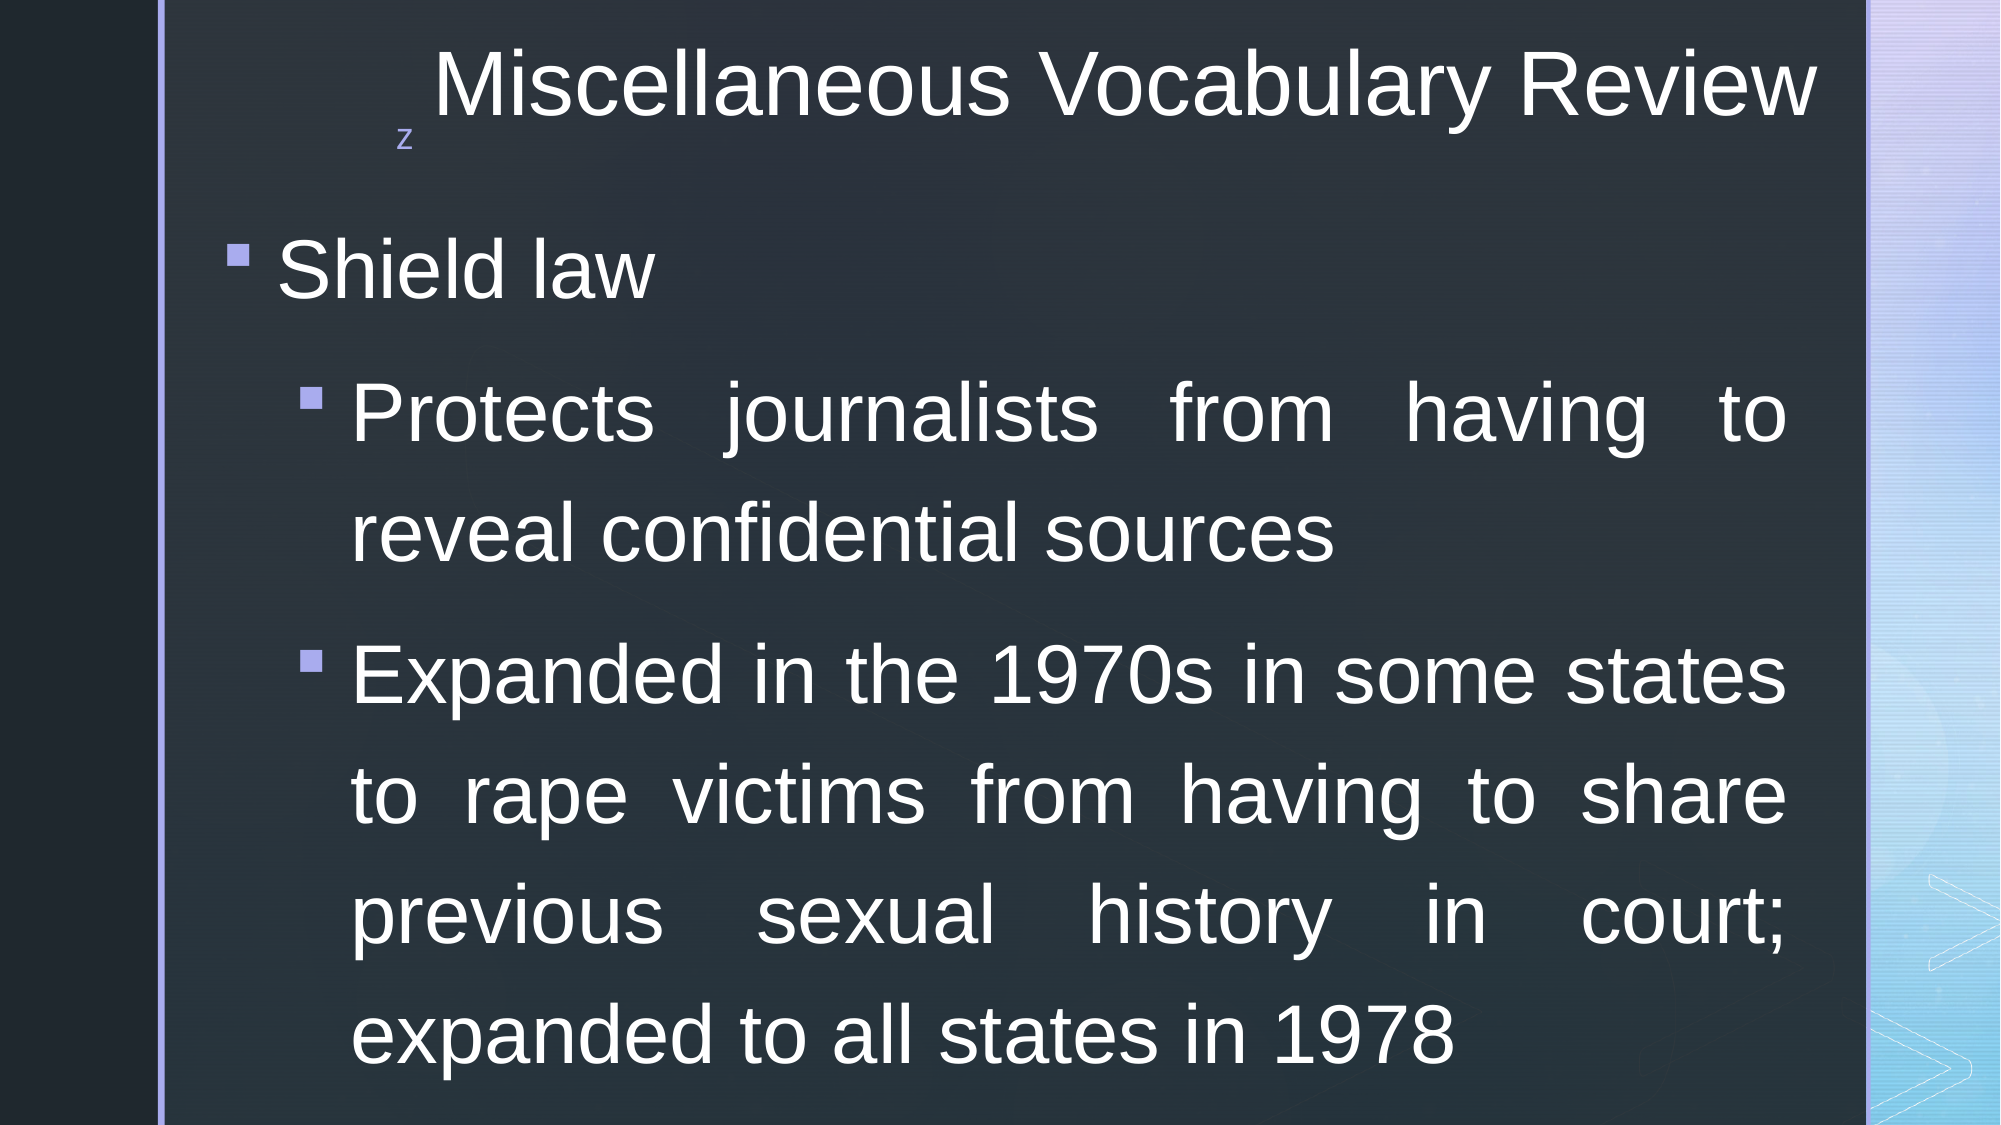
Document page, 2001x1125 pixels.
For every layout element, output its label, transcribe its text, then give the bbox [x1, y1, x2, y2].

picture [1871, 0, 2001, 1125]
list Shield law Protects journalists from having to reveal confidential sources Expanded in the 1970s in some states to rape victims from having to share previous sexual history in court; expanded to all states in 1978 [205, 205, 1805, 1070]
title Miscellaneous Vocabulary Review [306, 28, 1836, 206]
